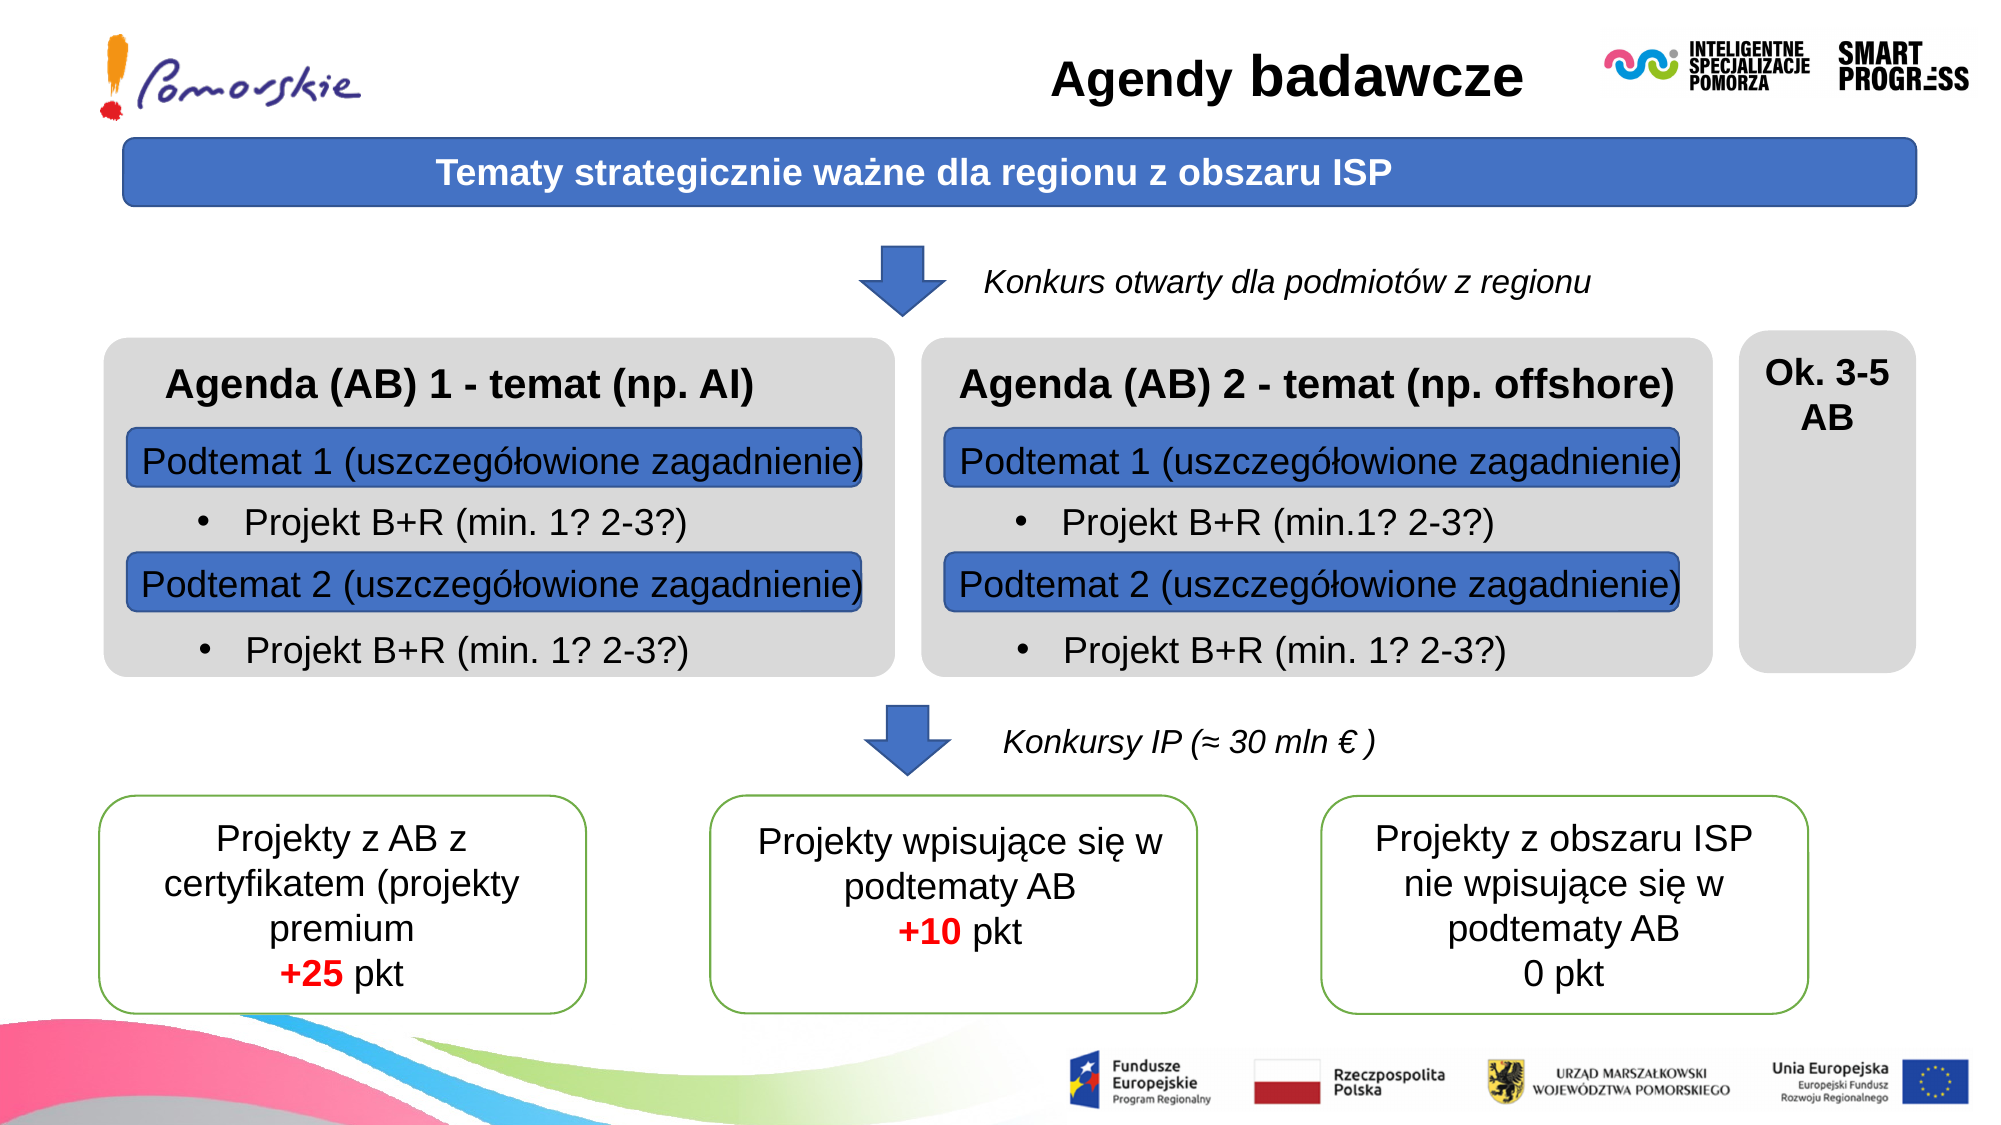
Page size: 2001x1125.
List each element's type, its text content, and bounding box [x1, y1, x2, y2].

text_box [866, 705, 949, 776]
text_box Agendy badawcze [945, 24, 1541, 132]
text_box [1746, 330, 1909, 340]
picture [100, 34, 361, 121]
picture [1600, 27, 1978, 98]
text_box [99, 795, 587, 1014]
text_box Projekty z AB z certyfikatem (projekty premium +25 pkt [122, 806, 562, 1001]
picture [0, 1011, 1973, 1125]
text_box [919, 335, 1715, 679]
text_box [710, 795, 1198, 1014]
text_box Projekty z obszaru ISP nie wpisujące się w podtematy AB 0 pkt [1344, 806, 1784, 1002]
text_box Konkursy IP (≈ 30 mln € ) [988, 712, 1944, 768]
text_box Konkurs otwarty dla podmiotów z regionu [968, 252, 1784, 308]
text_box [123, 138, 1917, 207]
text_box [1321, 795, 1809, 1014]
text_box [861, 246, 944, 316]
text_box Tematy strategicznie ważne dla regionu z obszaru ISP [179, 140, 1650, 201]
text_box Projekty wpisujące się w podtematy AB +10 pkt [740, 809, 1180, 960]
text_box Ok. 3-5 AB [1738, 340, 1917, 445]
text_box [1738, 445, 1917, 674]
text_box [101, 335, 897, 679]
